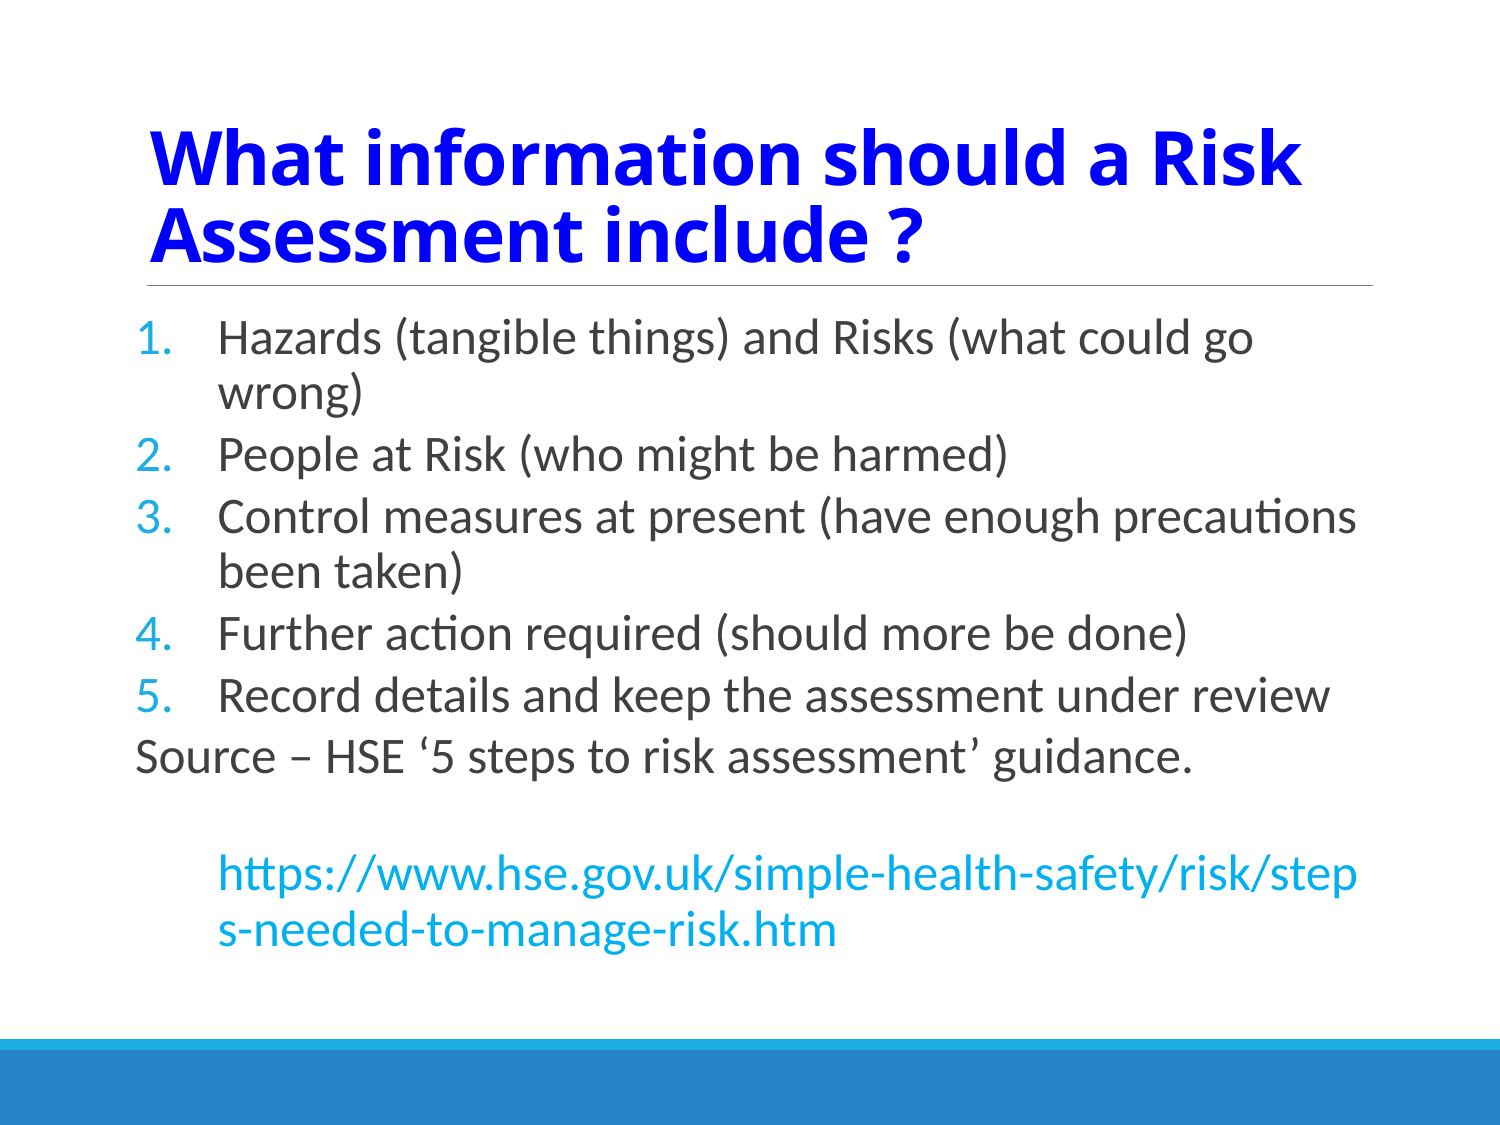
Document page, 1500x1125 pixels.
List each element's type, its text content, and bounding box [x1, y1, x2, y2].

list Hazards (tangible things) and Risks (what could go wrong) People at Risk (who might be harmed) Control measures at present (have enough precautions been taken) Further action required (should more be done) Record details and keep the assessment under review Source – HSE ‘5 steps to risk assessment’ guidance. https://www.hse.gov.uk/simple-health-safety/risk/steps-needed-to-manage-risk.htm [135, 302, 1373, 1000]
title What information should a Risk Assessment include ? [135, 47, 1373, 285]
